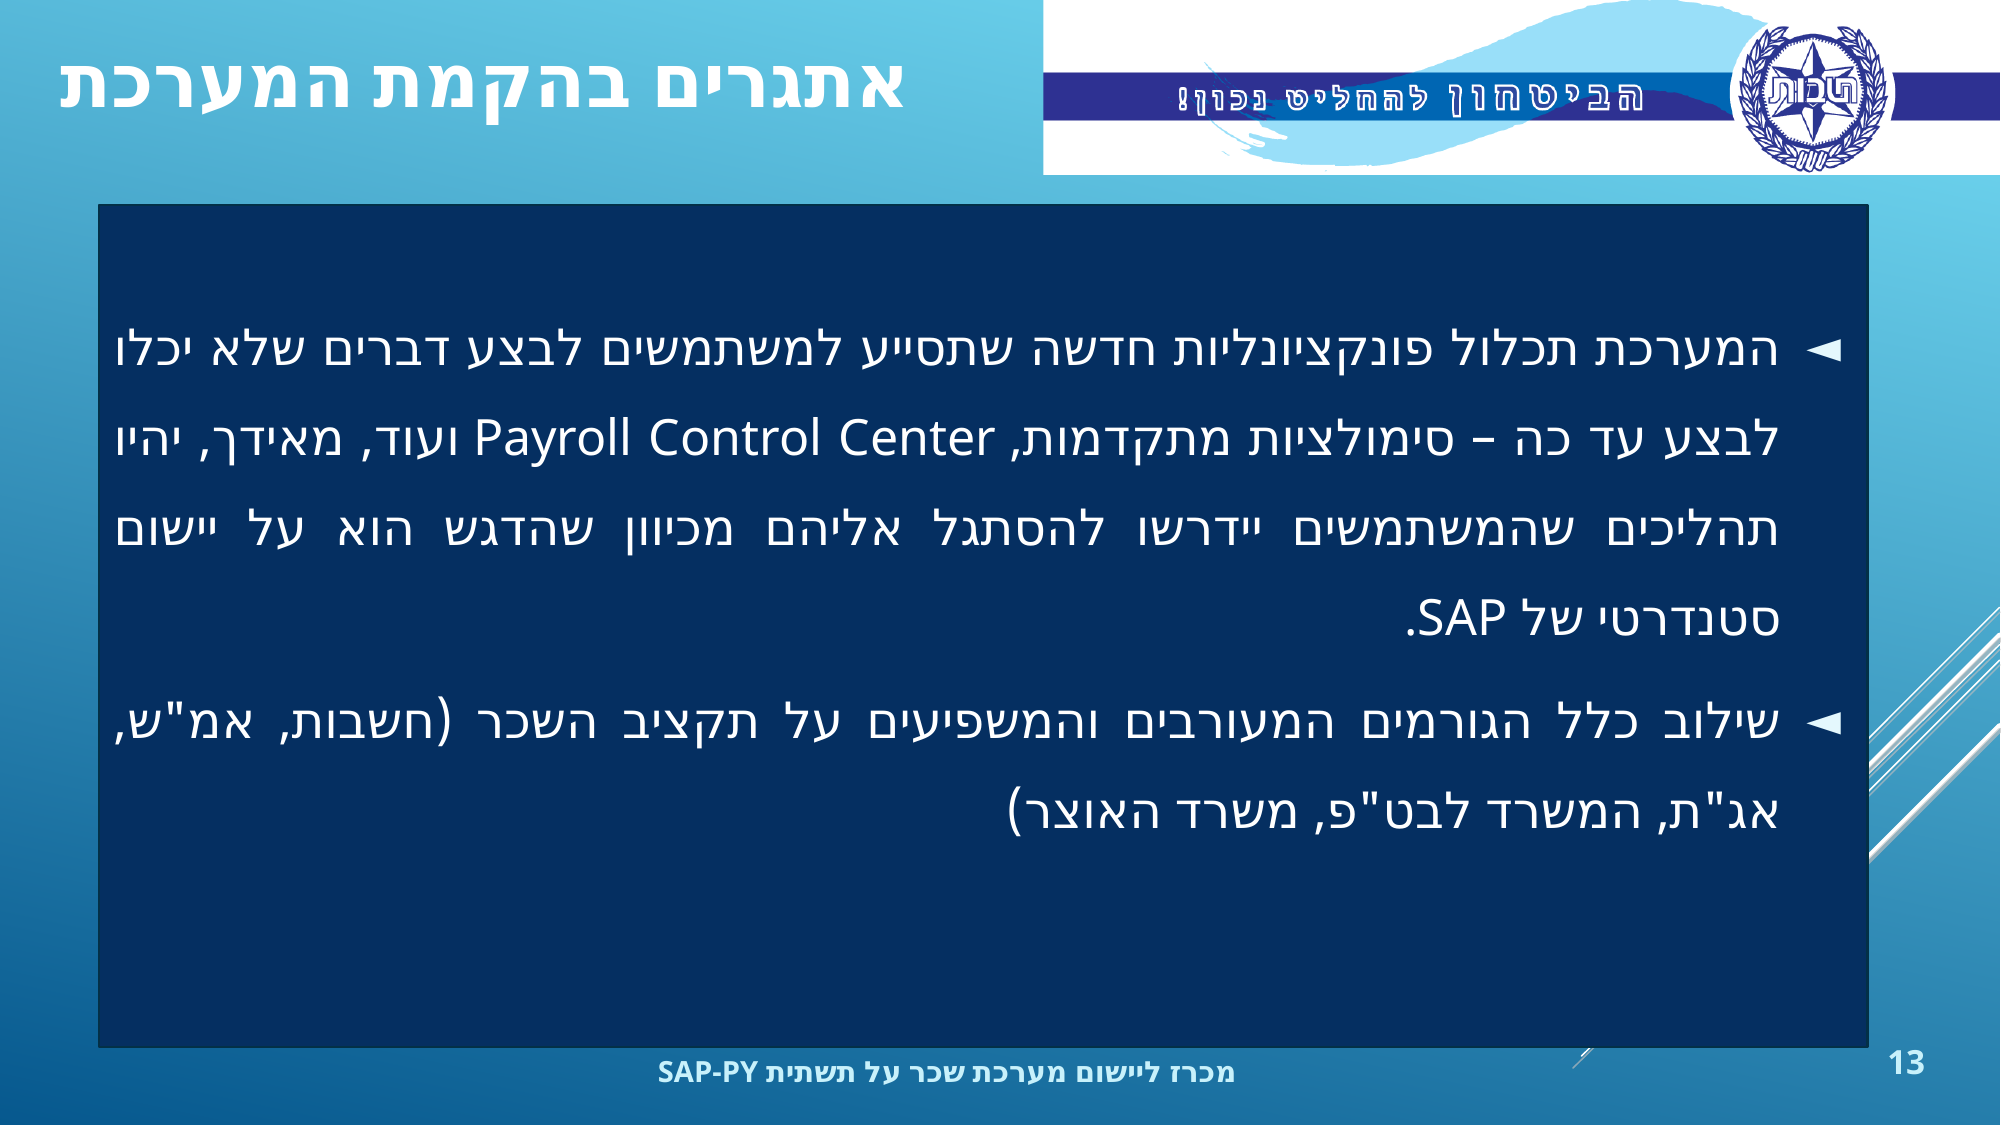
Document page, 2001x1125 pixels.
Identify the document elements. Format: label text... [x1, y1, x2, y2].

slide_number 13 [1812, 1034, 2000, 1117]
footer מכרז ליישום מערכת שכר על תשתית SAP-PY [273, 1048, 1622, 1106]
text_box המערכת תכלול פונקציונליות חדשה שתסייע למשתמשים לבצע דברים שלא יכלו לבצע עד כה – סימולציות מתקדמות, Payroll Control Center ועוד, מאידך, יהיו תהליכים שהמשתמשים יידרשו להסתגל אליהם מכיוון שהדגש הוא על יישום סטנדרטי של SAP. שילוב כלל הגורמים המעורבים והמשפיעים על תקציב השכר (חשבות, אמ"ש, אג"ת, המשרד לבט"פ, משרד האוצר) [98, 204, 1869, 1048]
text_box אתגרים בהקמת המערכת [8, 24, 962, 173]
picture [1043, 0, 2000, 175]
